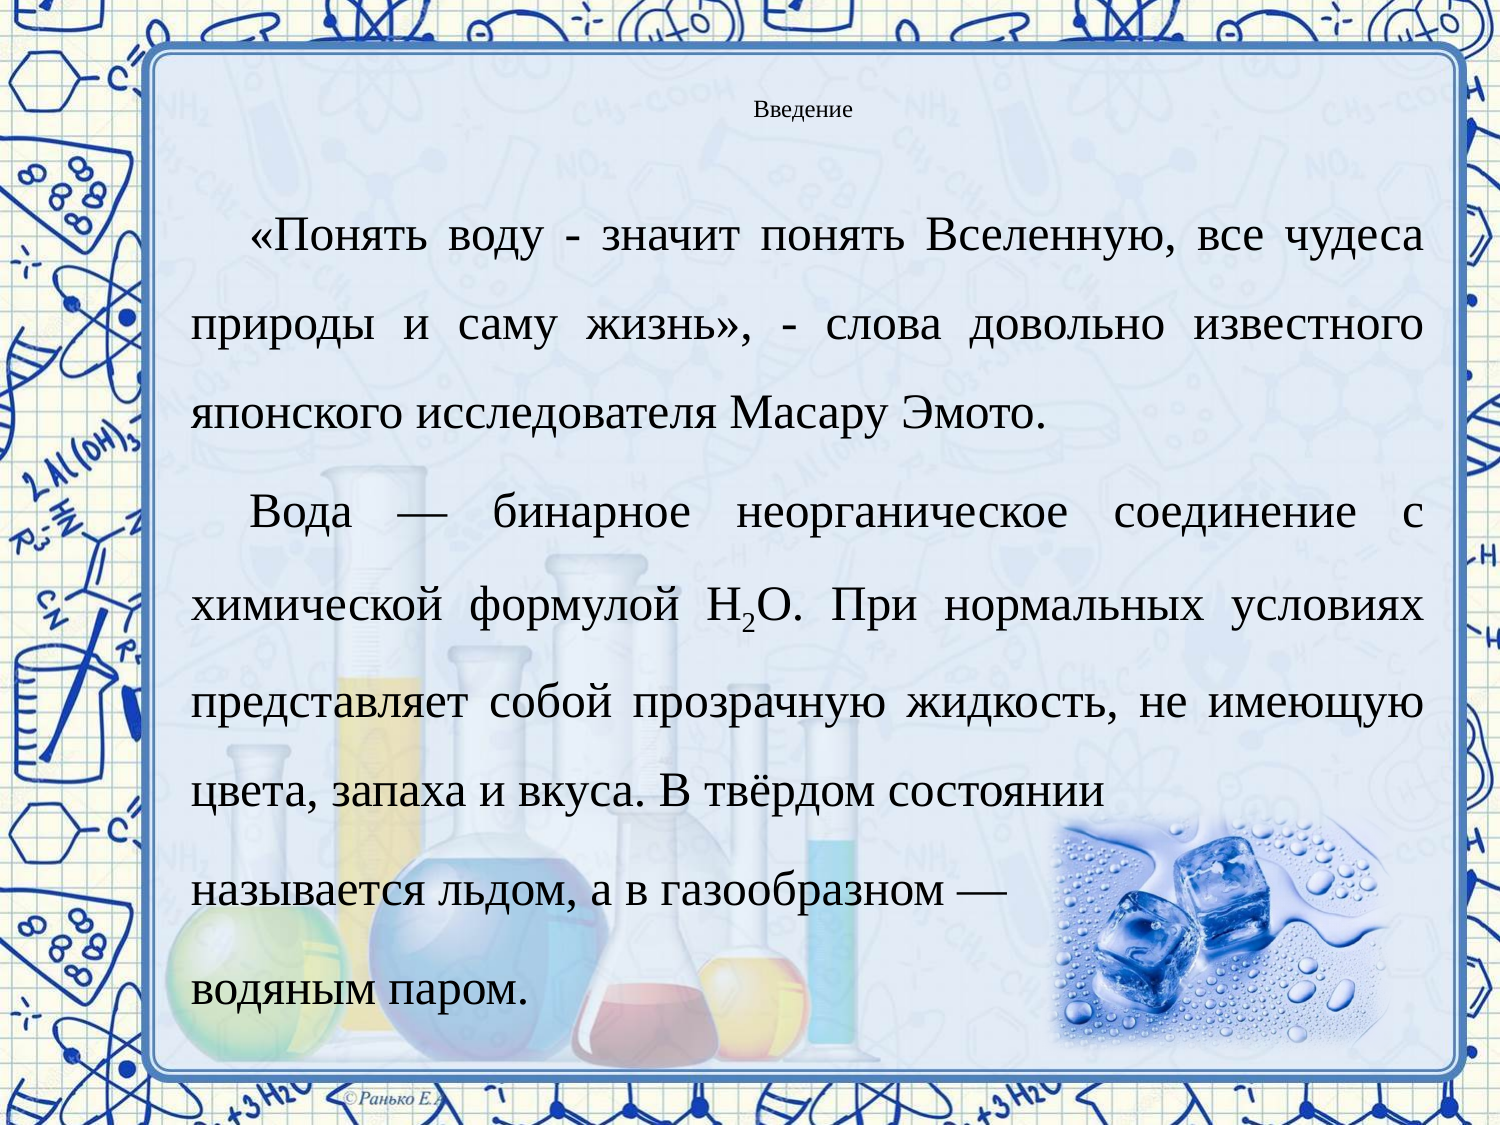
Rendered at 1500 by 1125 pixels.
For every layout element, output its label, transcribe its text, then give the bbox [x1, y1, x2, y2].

title Введение [171, 54, 1436, 161]
picture [0, 0, 1500, 1125]
list «Понять воду - значит понять Вселенную, все чудеса природы и саму жизнь», - слова довольно известного японского исследователя Масару Эмото. Вода — бинарное неорганическое соединение с химической формулой Н2О. При нормальных условиях представляет собой прозрачную жидкость, не имеющую цвета, запаха и вкуса. В твёрдом состоянии называется льдом, а в газообразном — водяным паром. [175, 164, 1440, 1027]
